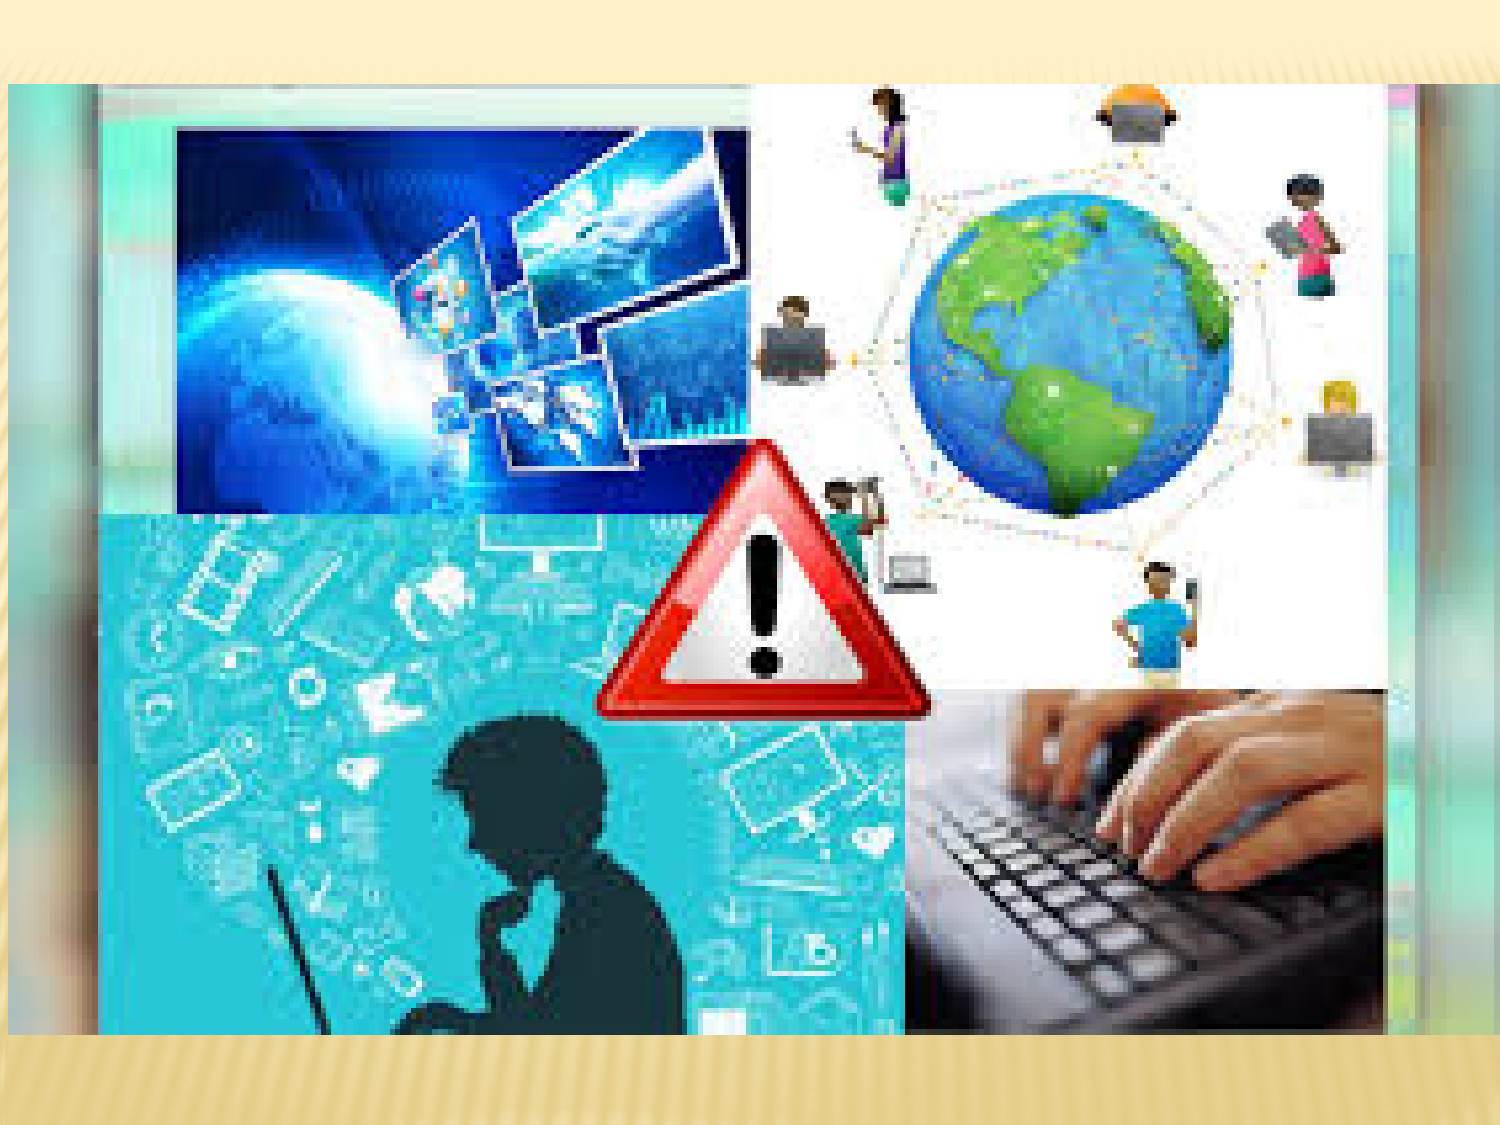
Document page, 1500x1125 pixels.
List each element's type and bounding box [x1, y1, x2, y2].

picture [7, 84, 1500, 1036]
